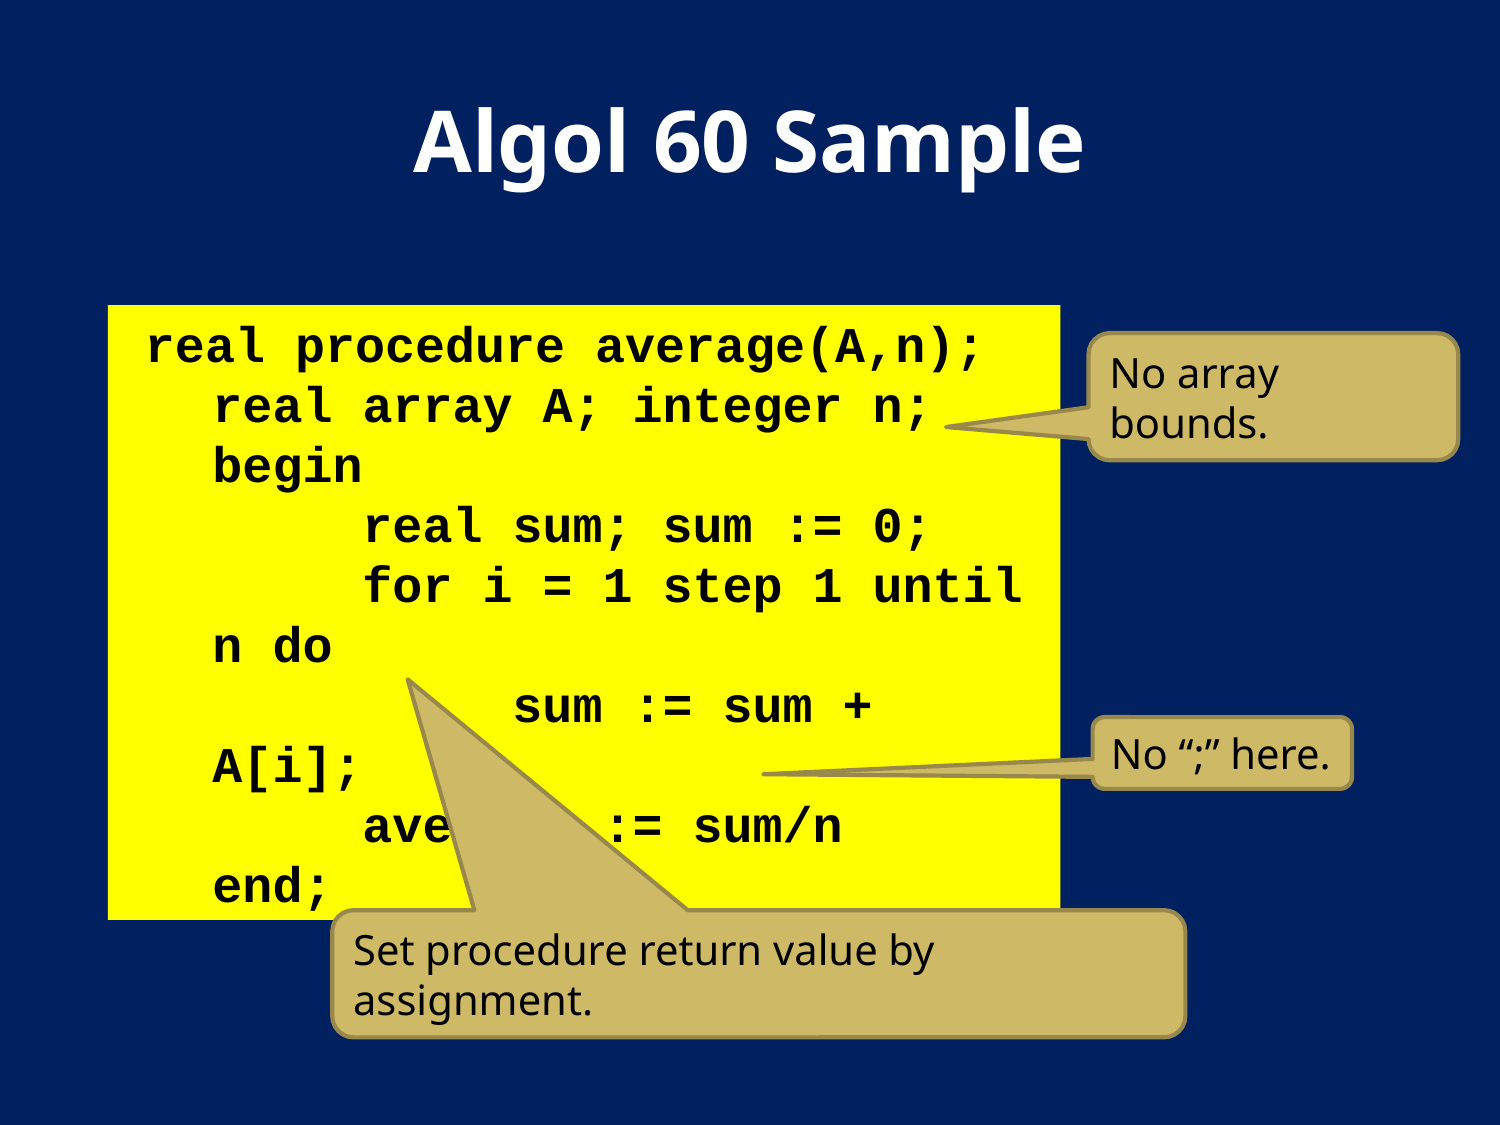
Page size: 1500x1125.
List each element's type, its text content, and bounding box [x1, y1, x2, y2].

text_box real procedure average(A,n); real array A; integer n; begin real sum; sum := 0; for i = 1 step 1 until n do sum := sum + A[i]; average := sum/n end; [107, 305, 1061, 920]
text_box No array bounds. [943, 330, 1461, 463]
text_box No “;” here. [761, 714, 1355, 791]
title Algol 60 Sample [75, 45, 1425, 233]
text_box Set procedure return value by assignment. [330, 677, 1188, 1040]
